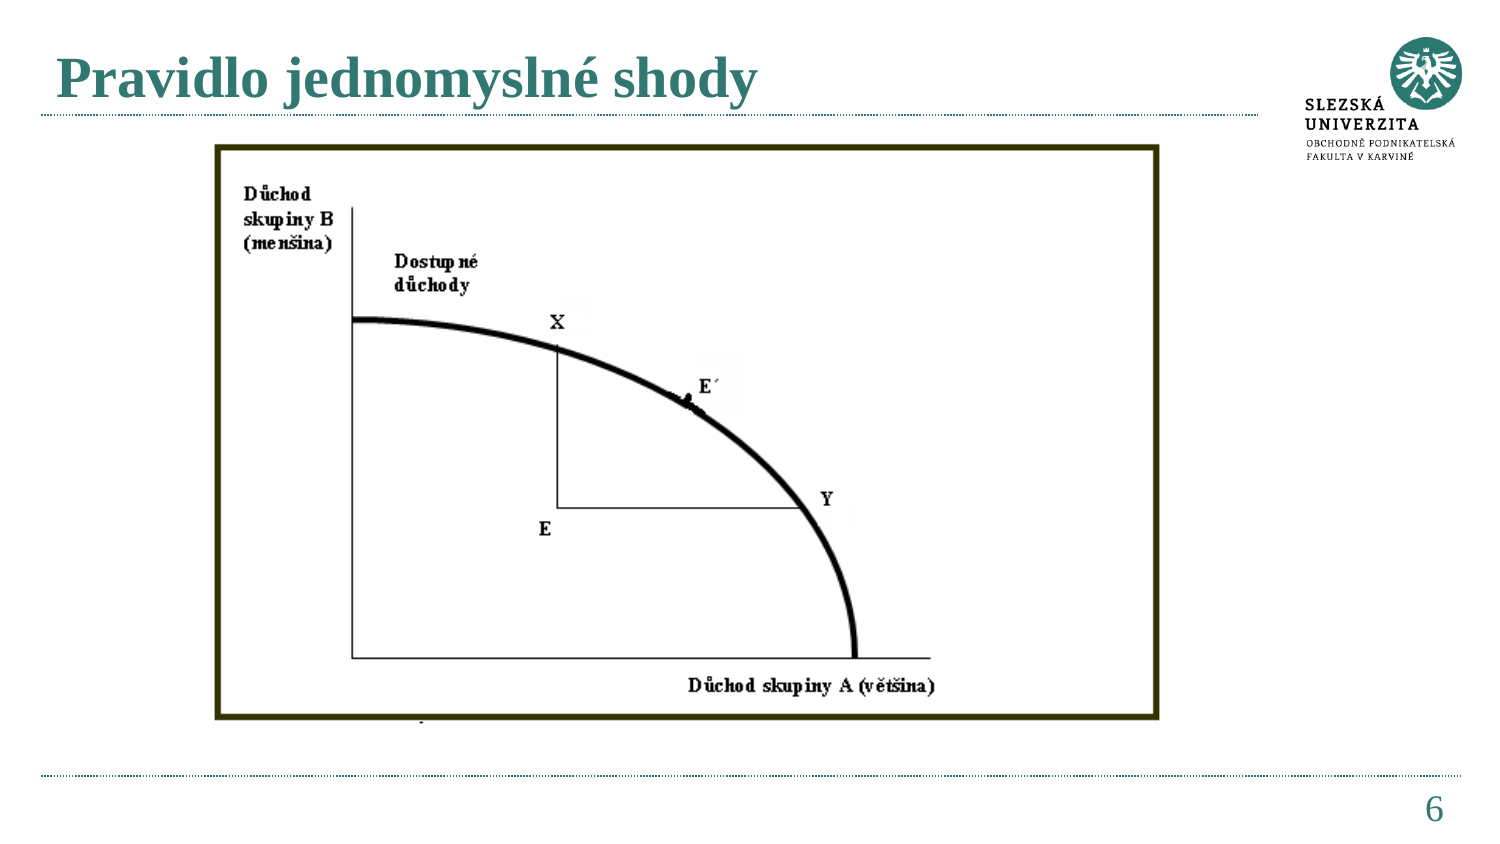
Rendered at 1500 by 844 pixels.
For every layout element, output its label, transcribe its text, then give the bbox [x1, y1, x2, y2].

slide_number 6 [1425, 776, 1459, 822]
picture [1305, 37, 1462, 160]
picture [187, 121, 1201, 748]
title Pravidlo jednomyslné shody [41, 32, 1300, 116]
text_box [74, 163, 1425, 844]
